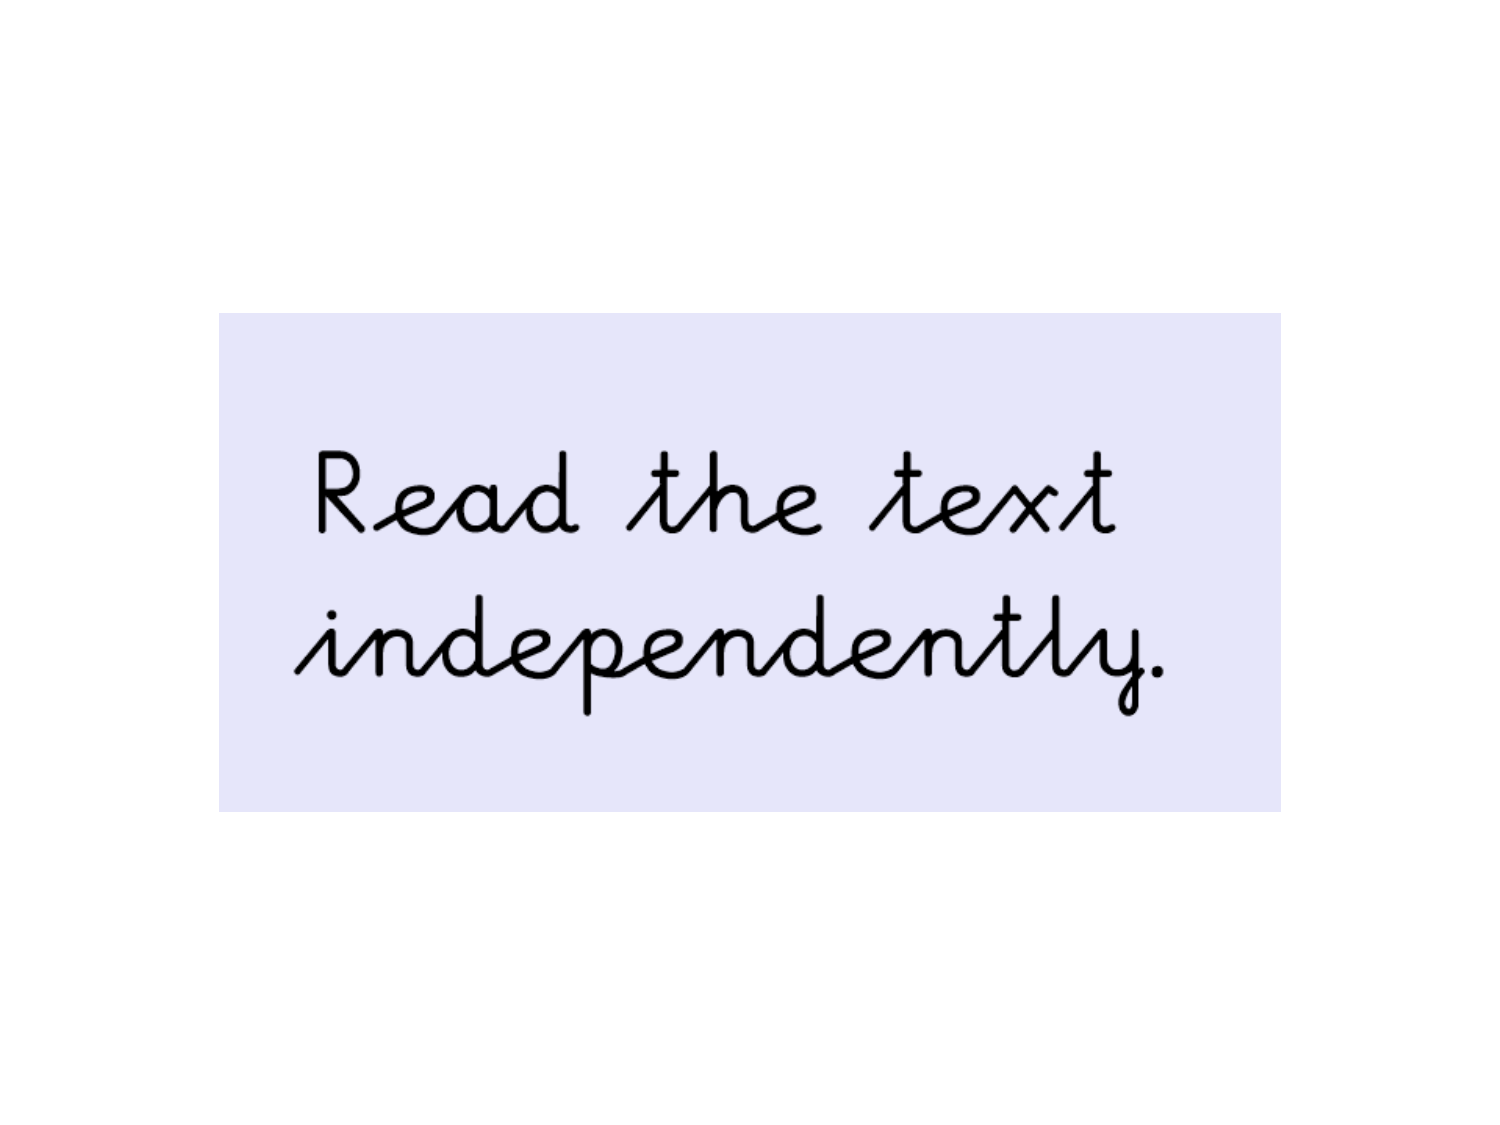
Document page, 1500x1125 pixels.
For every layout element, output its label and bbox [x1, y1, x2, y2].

picture [219, 312, 1281, 812]
